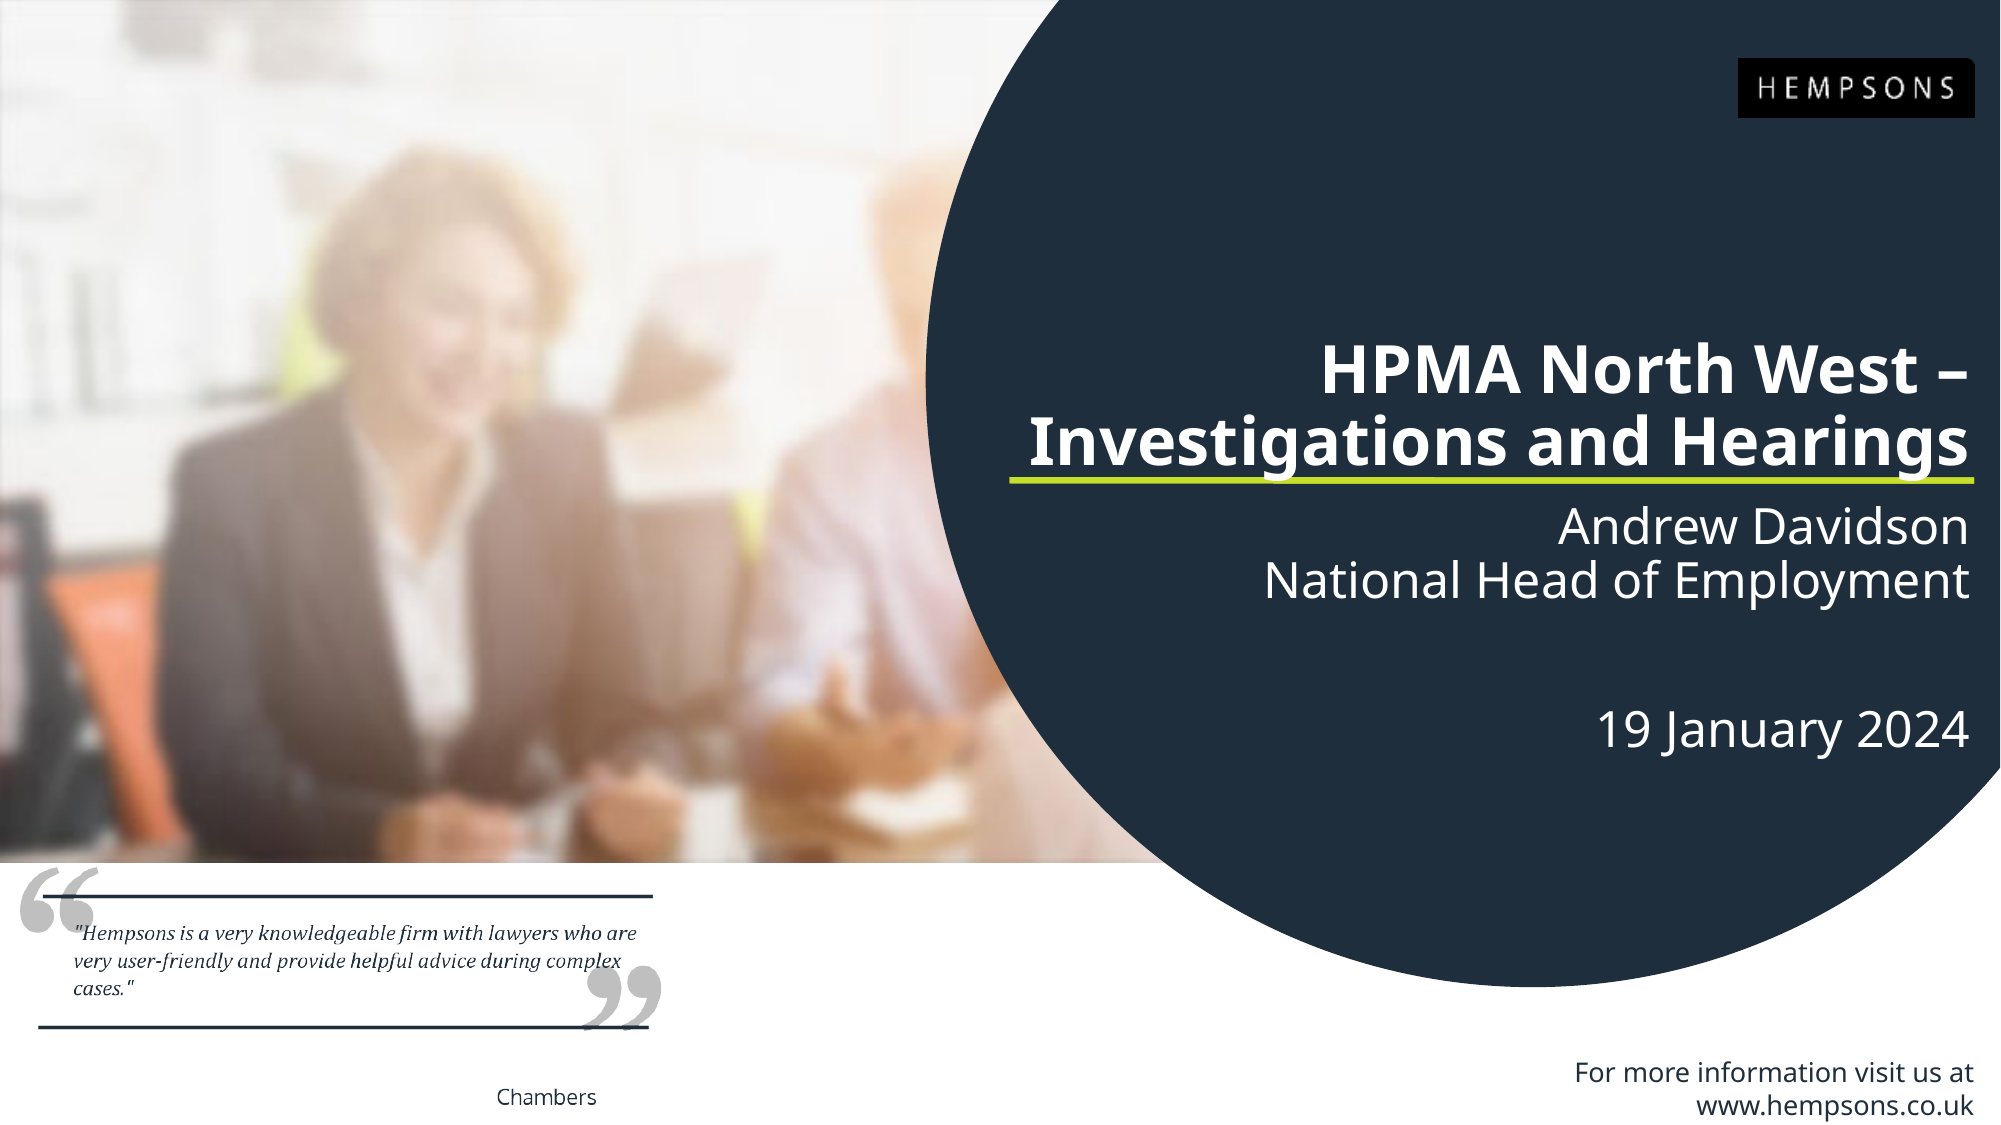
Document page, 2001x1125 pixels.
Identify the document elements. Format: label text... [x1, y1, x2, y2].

picture [0, 0, 1163, 1122]
title HPMA North West – Investigations and Hearings [1012, 134, 2000, 486]
subtitle Andrew Davidson National Head of Employment 19 January 2024 [1012, 486, 2000, 800]
picture [1738, 58, 1975, 118]
